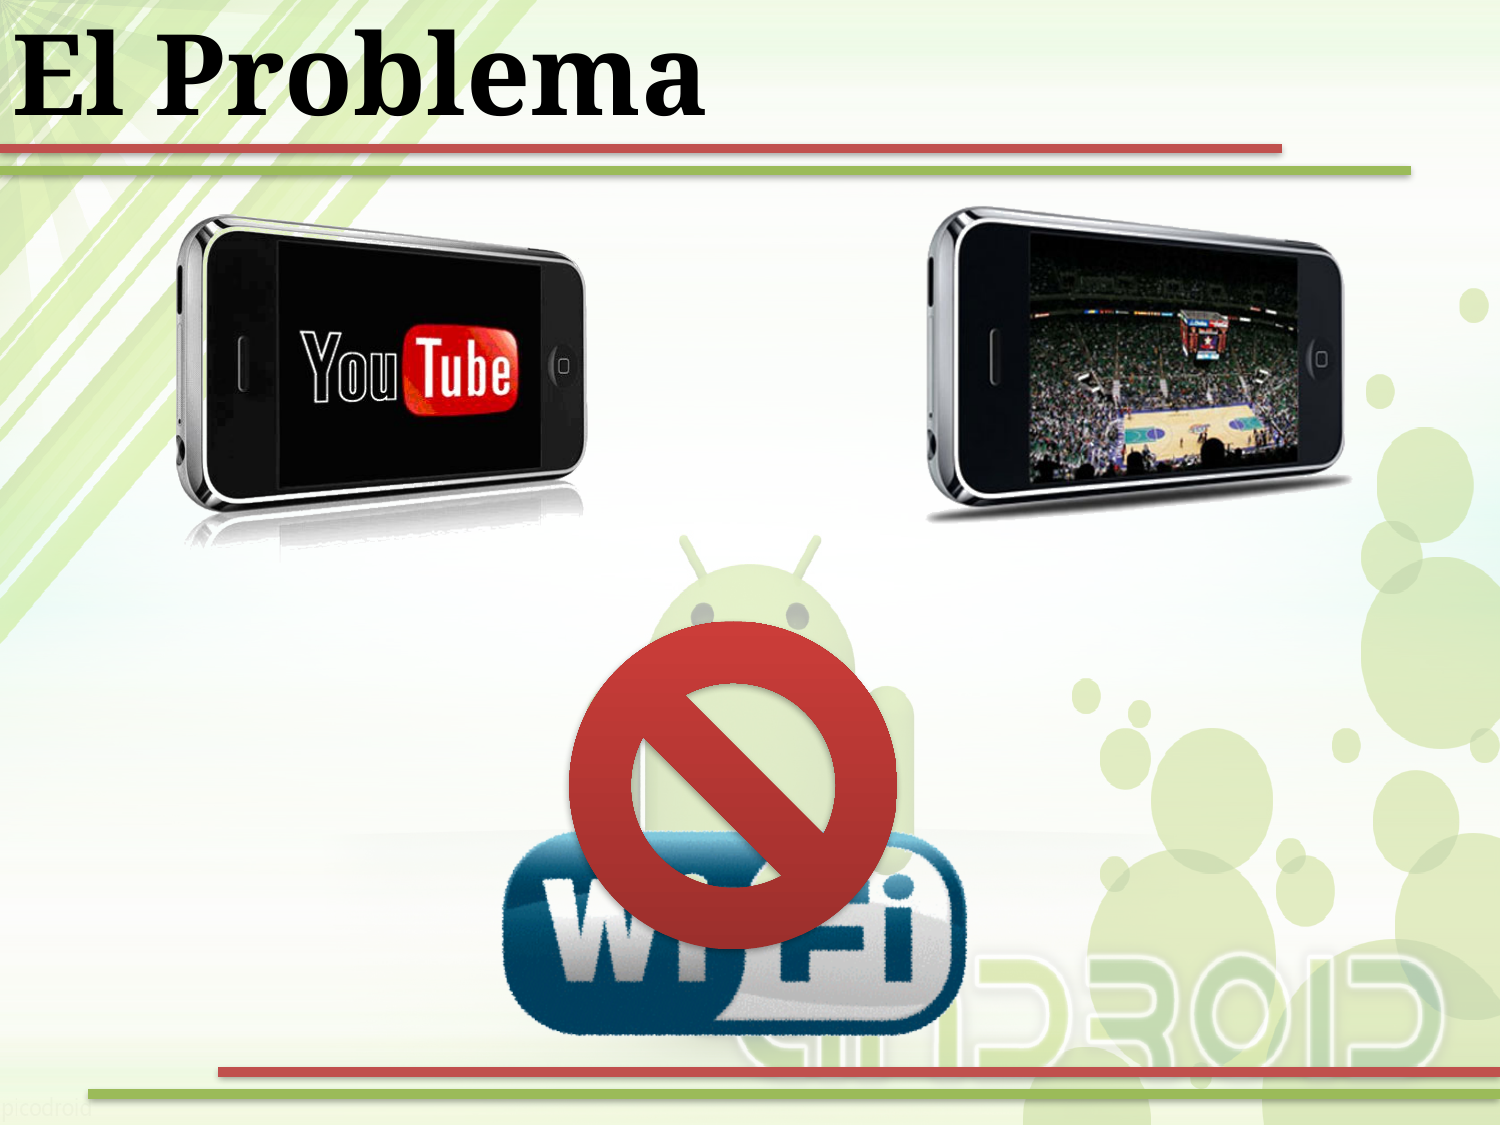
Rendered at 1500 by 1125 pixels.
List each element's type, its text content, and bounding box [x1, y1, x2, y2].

text_box [636, 621, 830, 653]
picture [444, 583, 1060, 1125]
picture [899, 195, 1365, 538]
picture [153, 201, 604, 587]
text_box El Problema [0, 0, 725, 146]
